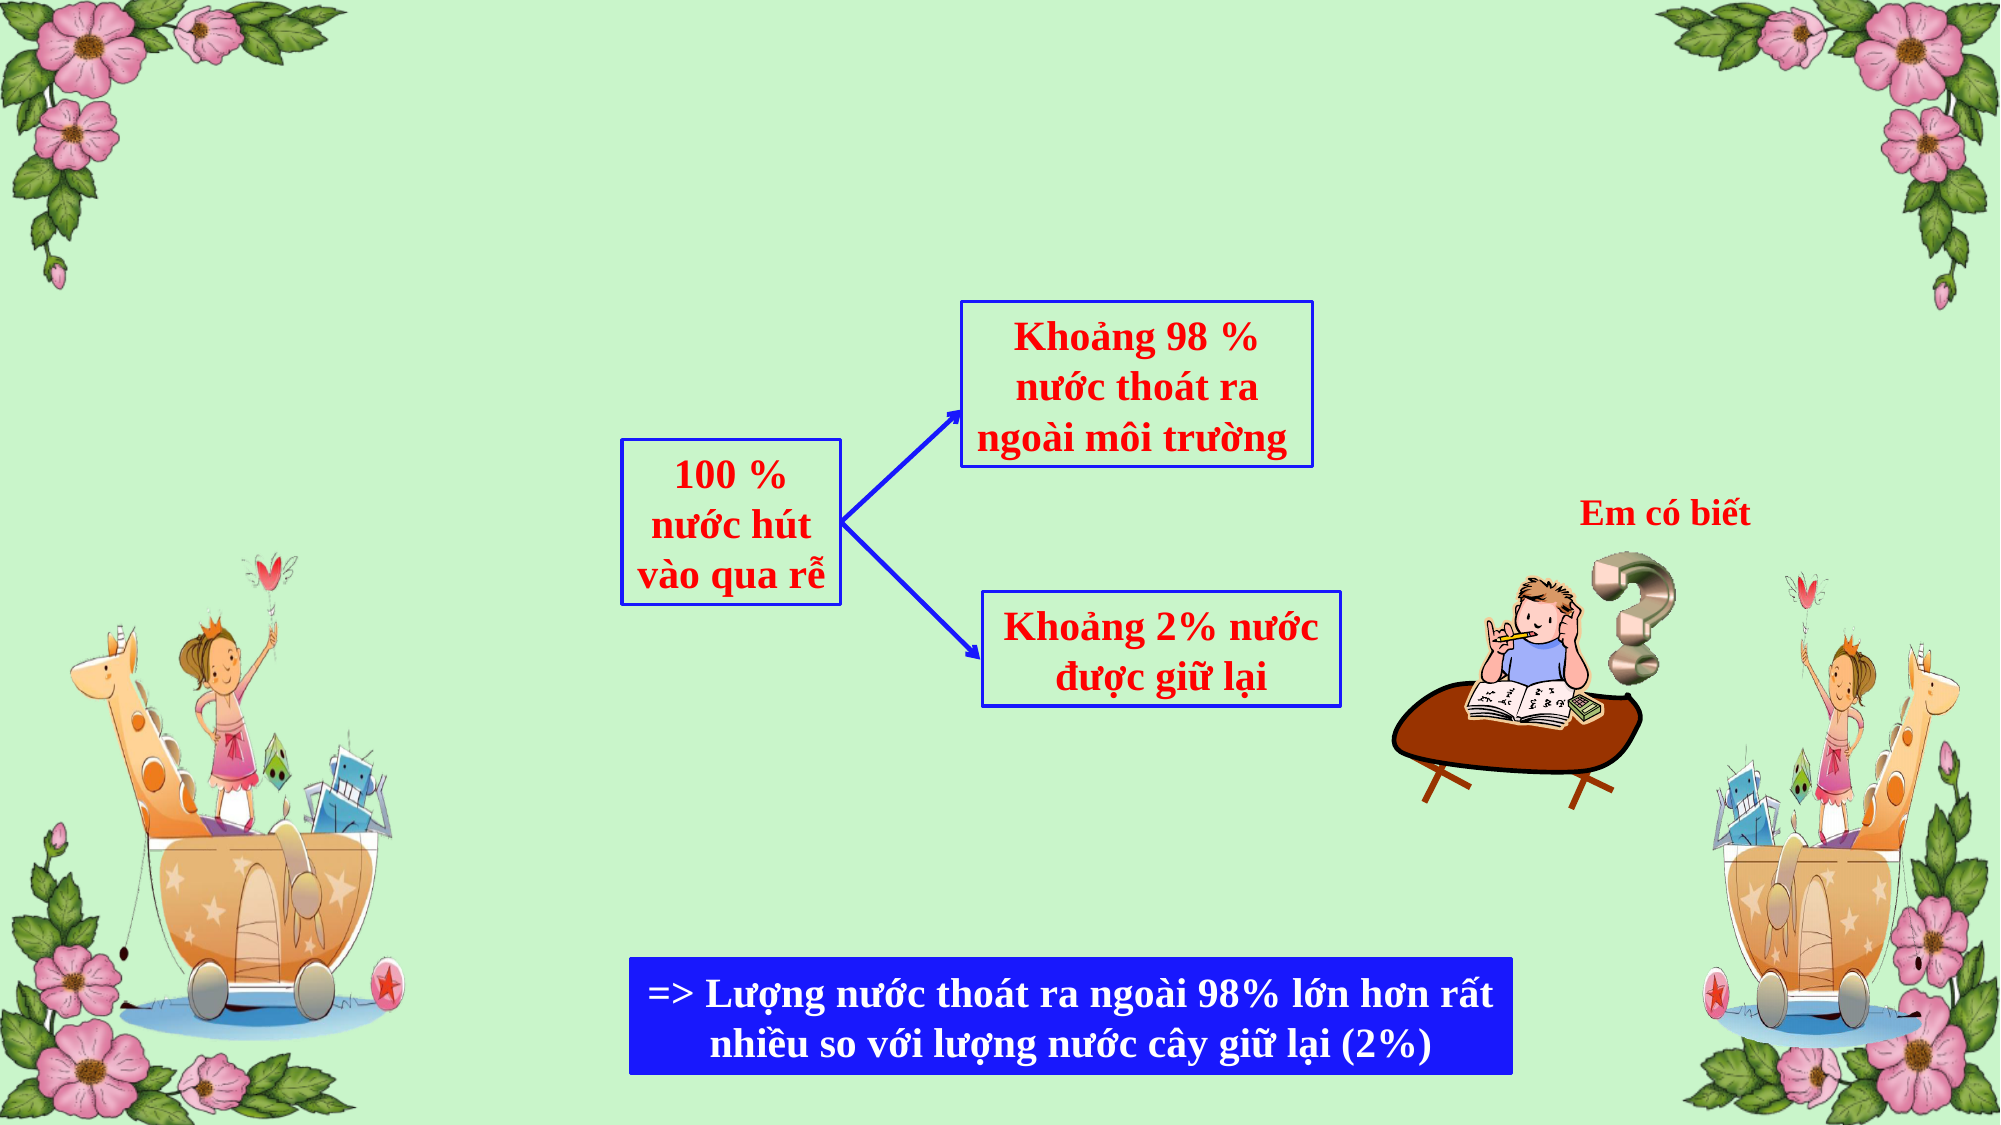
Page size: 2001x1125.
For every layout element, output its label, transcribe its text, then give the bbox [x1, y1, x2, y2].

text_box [840, 409, 962, 522]
picture [1649, 0, 2000, 318]
text_box 100 % nước hút vào qua rễ [621, 439, 840, 605]
text_box Em có biết [1554, 468, 1777, 537]
picture [0, 515, 476, 1125]
picture [0, 0, 353, 297]
text_box Khoảng 98 % nước thoát ra ngoài môi trường [961, 301, 1313, 467]
text_box => Lượng nước thoát ra ngoài 98% lớn hơn rất nhiều so với lượng nước cây giữ lại (2%) [630, 958, 1512, 1074]
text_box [840, 522, 981, 660]
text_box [1378, 533, 1729, 809]
text_box Khoảng 2% nước được giữ lại [982, 591, 1341, 706]
picture [1649, 537, 2000, 1125]
